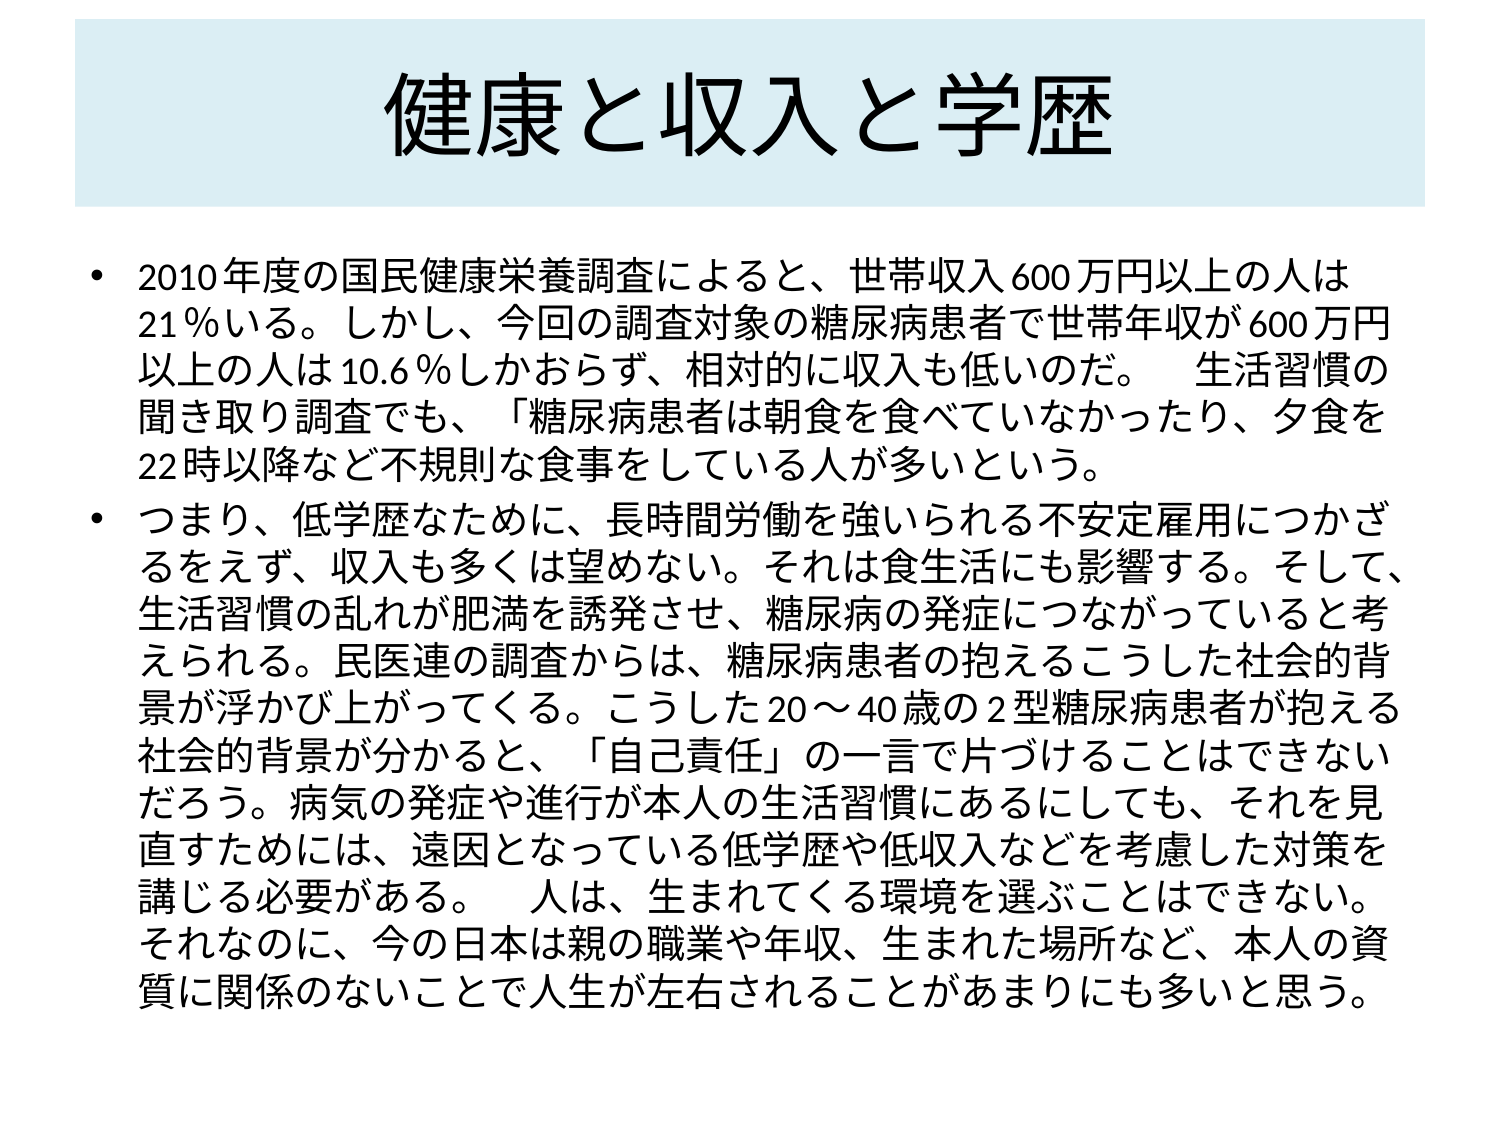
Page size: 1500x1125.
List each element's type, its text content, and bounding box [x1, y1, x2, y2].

title 健康と収入と学歴 [75, 19, 1425, 207]
list 2010年度の国民健康栄養調査によると、世帯収入600万円以上の人は21％いる。しかし、今回の調査対象の糖尿病患者で世帯年収が600万円以上の人は10.6％しかおらず、相対的に収入も低いのだ。 生活習慣の聞き取り調査でも、「糖尿病患者は朝食を食べていなかったり、夕食を22時以降など不規則な食事をしている人が多いという。 つまり、低学歴なために、長時間労働を強いられる不安定雇用につかざるをえず、収入も多くは望めない。それは食生活にも影響する。そして、生活習慣の乱れが肥満を誘発させ、糖尿病の発症につながっていると考えられる。民医連の調査からは、糖尿病患者の抱えるこうした社会的背景が浮かび上がってくる。こうした20～40歳の2型糖尿病患者が抱える社会的背景が分かると、「自己責任」の一言で片づけることはできないだろう。病気の発症や進行が本人の生活習慣にあるにしても、それを見直すためには、遠因となっている低学歴や低収入などを考慮した対策を講じる必要がある。 人は、生まれてくる環境を選ぶことはできない。それなのに、今の日本は親の職業や年収、生まれた場所など、本人の資質に関係のないことで人生が左右されることがあまりにも多いと思う。 [75, 243, 1425, 1076]
